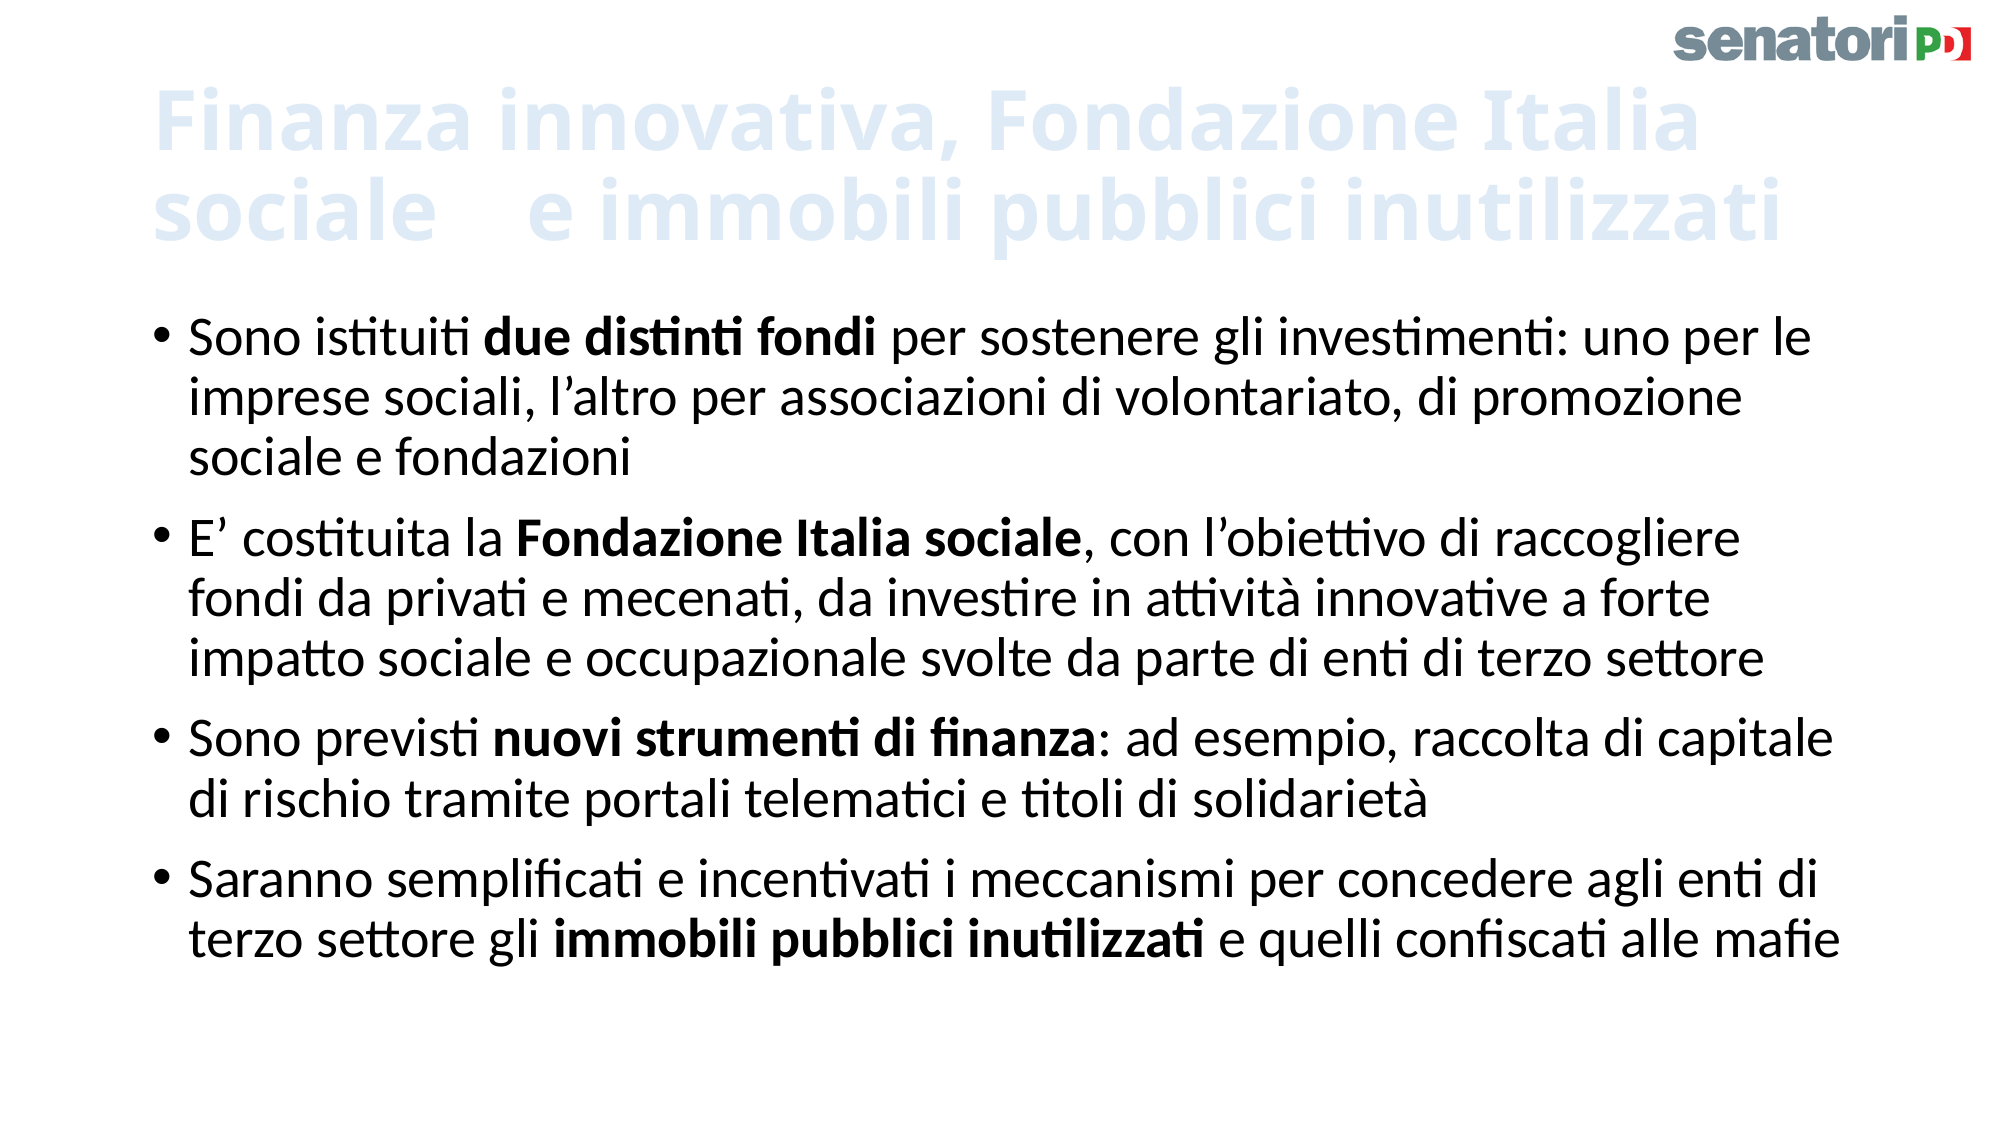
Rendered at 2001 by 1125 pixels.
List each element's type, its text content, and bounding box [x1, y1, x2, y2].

picture [1673, 15, 1971, 61]
list Sono istituiti due distinti fondi per sostenere gli investimenti: uno per le imprese sociali, l’altro per associazioni di volontariato, di promozione sociale e fondazioni E’ costituita la Fondazione Italia sociale, con l’obiettivo di raccogliere fondi da privati e mecenati, da investire in attività innovative a forte impatto sociale e occupazionale svolte da parte di enti di terzo settore Sono previsti nuovi strumenti di finanza: ad esempio, raccolta di capitale di rischio tramite portali telematici e titoli di solidarietà Saranno semplificati e incentivati i meccanismi per concedere agli enti di terzo settore gli immobili pubblici inutilizzati e quelli confiscati alle mafie [137, 299, 1863, 1014]
title Finanza innovativa, Fondazione Italia sociale e immobili pubblici inutilizzati [137, 59, 1863, 278]
